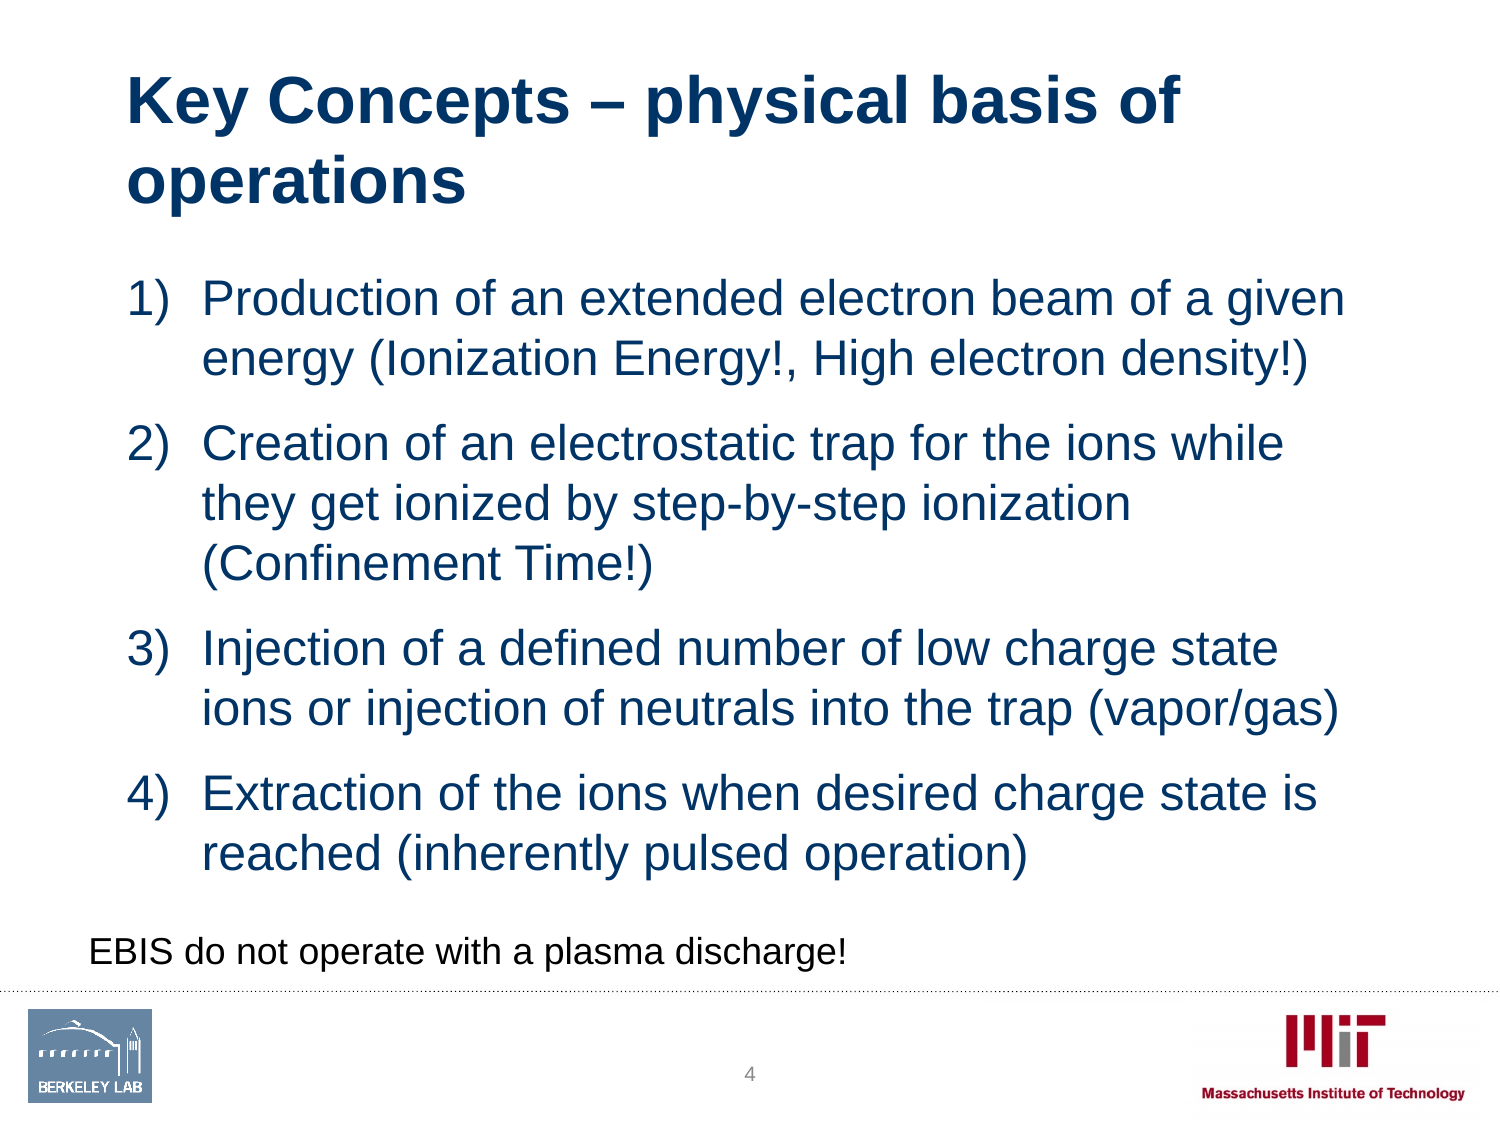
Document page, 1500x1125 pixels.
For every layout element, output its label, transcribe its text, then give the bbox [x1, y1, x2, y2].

title Key Concepts – physical basis of operations [111, 42, 1389, 231]
picture [28, 1009, 152, 1103]
list Production of an extended electron beam of a given energy (Ionization Energy!, High electron density!) Creation of an electrostatic trap for the ions while they get ionized by step-by-step ionization (Confinement Time!) Injection of a defined number of low charge state ions or injection of neutrals into the trap (vapor/gas) Extraction of the ions when desired charge state is reached (inherently pulsed operation) [111, 258, 1389, 904]
slide_number 4 [575, 1042, 925, 1103]
picture [1185, 997, 1481, 1125]
text_box EBIS do not operate with a plasma discharge! [73, 919, 863, 980]
